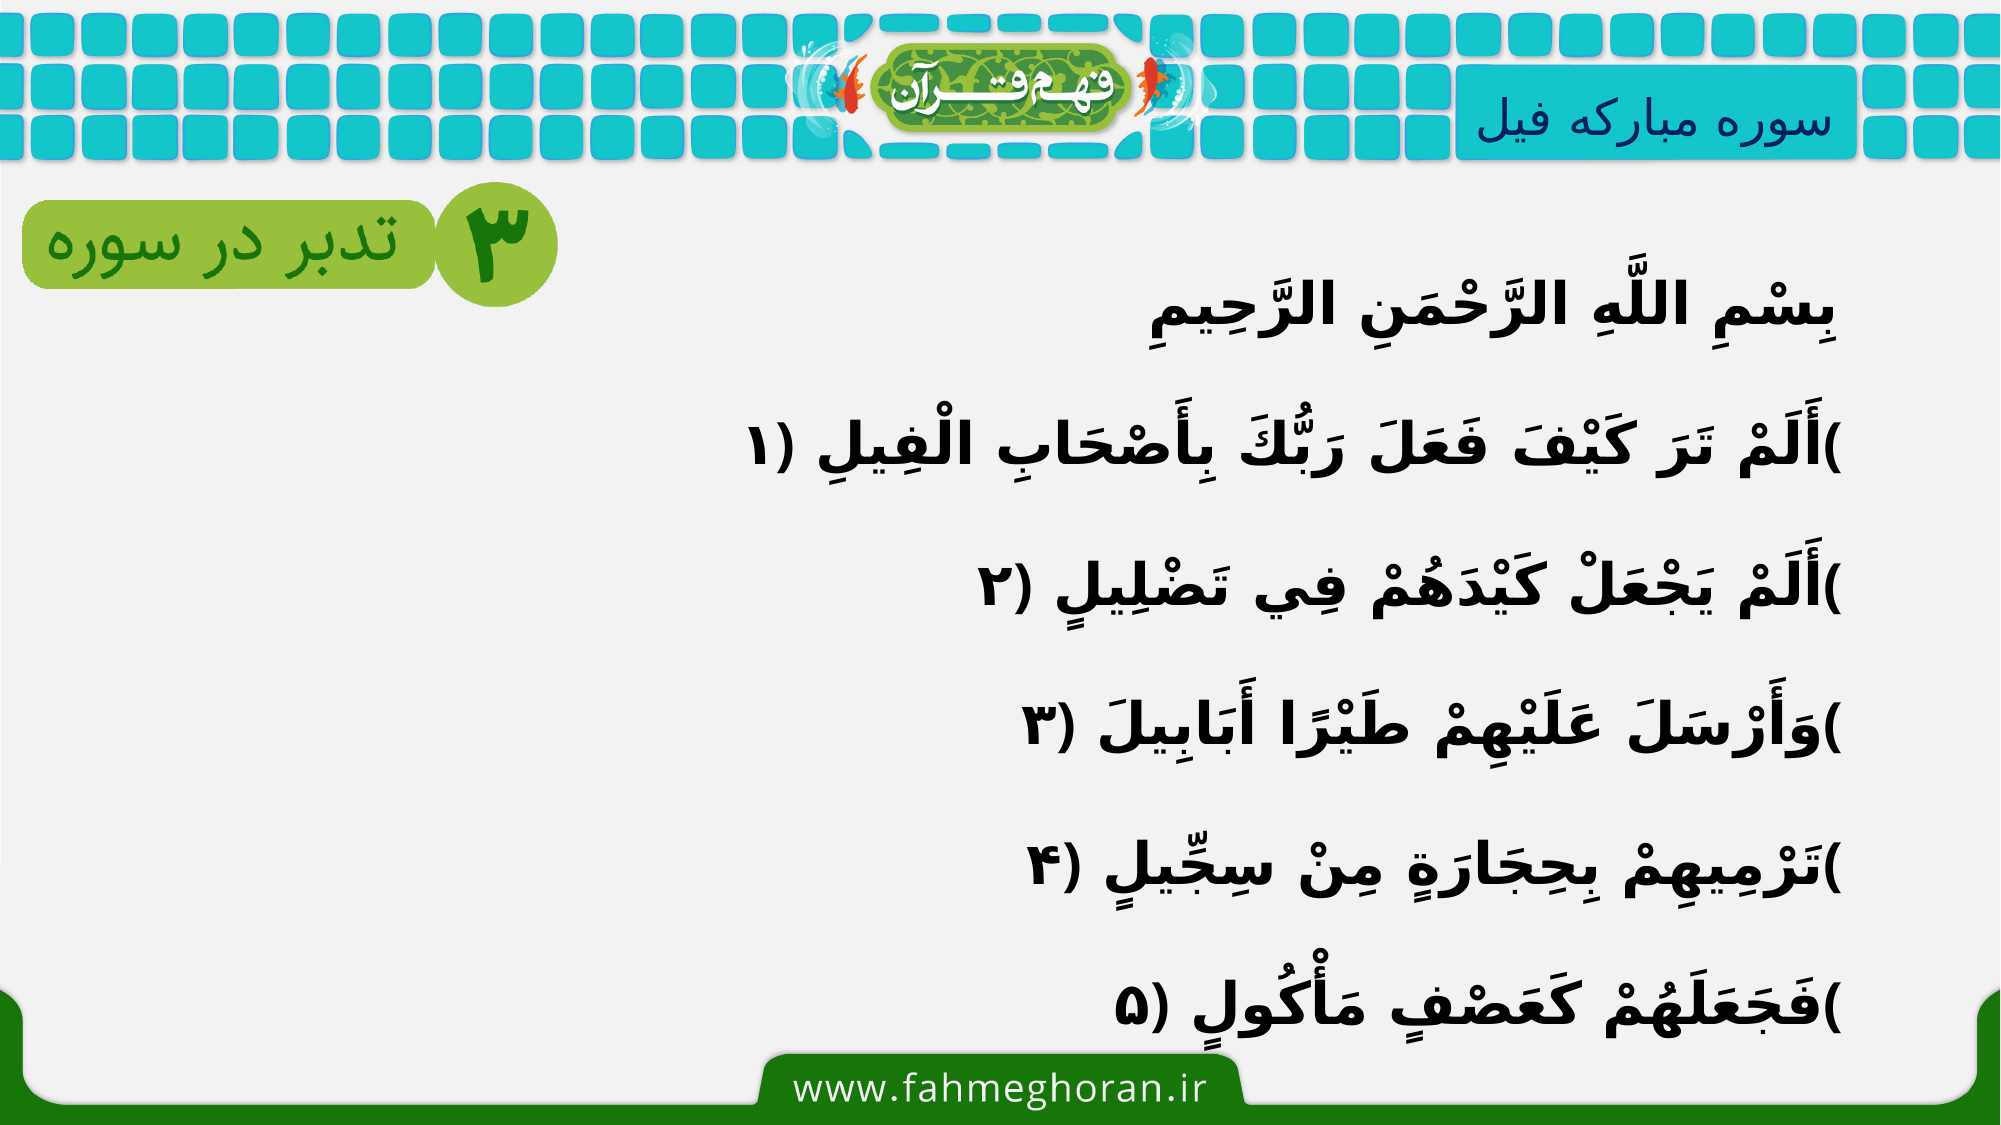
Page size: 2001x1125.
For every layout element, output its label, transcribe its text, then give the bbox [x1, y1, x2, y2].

picture [0, 0, 2001, 1125]
text_box بِسْمِ اللَّهِ الرَّحْمَنِ الرَّحِيمِ أَلَمْ تَرَ كَيْفَ فَعَلَ رَبُّكَ بِأَصْحَابِ الْفِيلِ ﴿۱﴾ أَلَمْ يَجْعَلْ كَيْدَهُمْ فِي تَضْلِيلٍ ﴿۲﴾ وَأَرْسَلَ عَلَيْهِمْ طَيْرًا أَبَابِيلَ ﴿۳﴾ تَرْمِيهِمْ بِحِجَارَةٍ مِنْ سِجِّيلٍ ﴿۴﴾ فَجَعَلَهُمْ كَعَصْفٍ مَأْكُولٍ ﴿۵﴾ [566, 189, 1859, 1044]
text_box سوره مبارکه فیل [1450, 66, 1859, 154]
